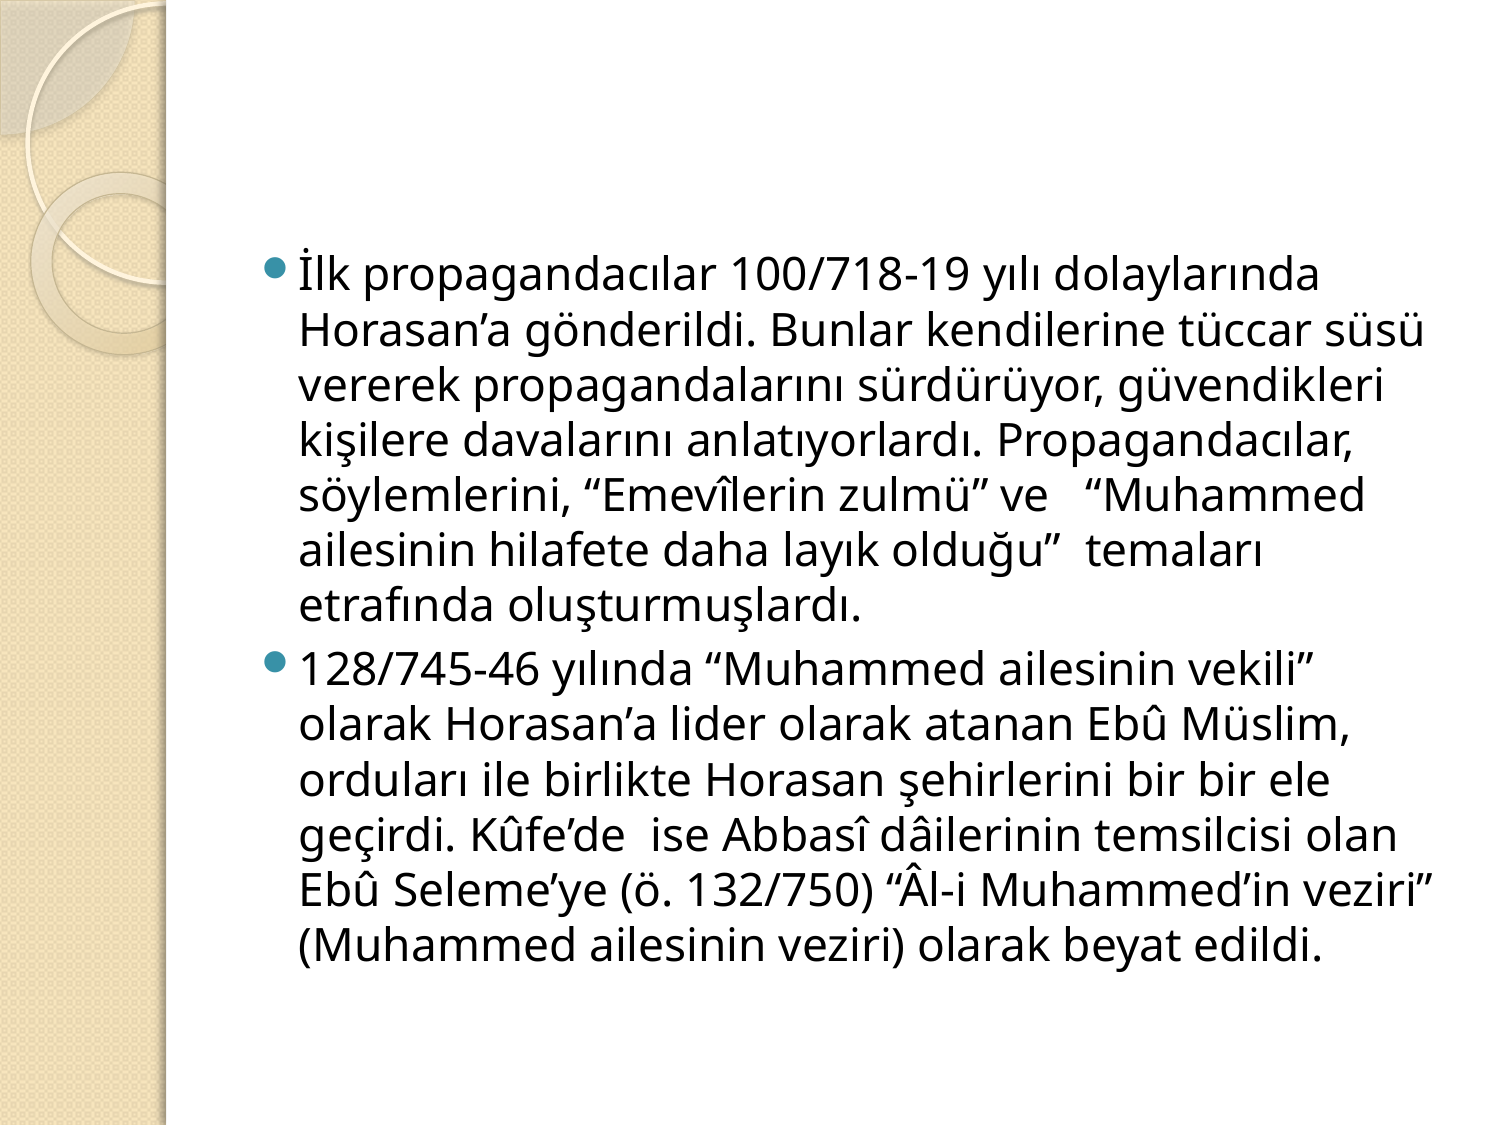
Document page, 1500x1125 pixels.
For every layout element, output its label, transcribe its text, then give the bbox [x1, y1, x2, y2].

list İlk propagandacılar 100/718-19 yılı dolaylarında Horasan’a gönderildi. Bunlar kendilerine tüccar süsü vererek propagandalarını sürdürüyor, güvendikleri kişilere davalarını anlatıyorlardı. Propagandacılar, söylemlerini, “Emevîlerin zulmü” ve “Muhammed ailesinin hilafete daha layık olduğu” temaları etrafında oluşturmuşlardı. 128/745-46 yılında “Muhammed ailesinin vekili” olarak Horasan’a lider olarak atanan Ebû Müslim, orduları ile birlikte Horasan şehirlerini bir bir ele geçirdi. Kûfe’de ise Abbasî dâilerinin temsilcisi olan Ebû Seleme’ye (ö. 132/750) “Âl-i Muhammed’in veziri” (Muhammed ailesinin veziri) olarak beyat edildi. [235, 237, 1466, 1025]
